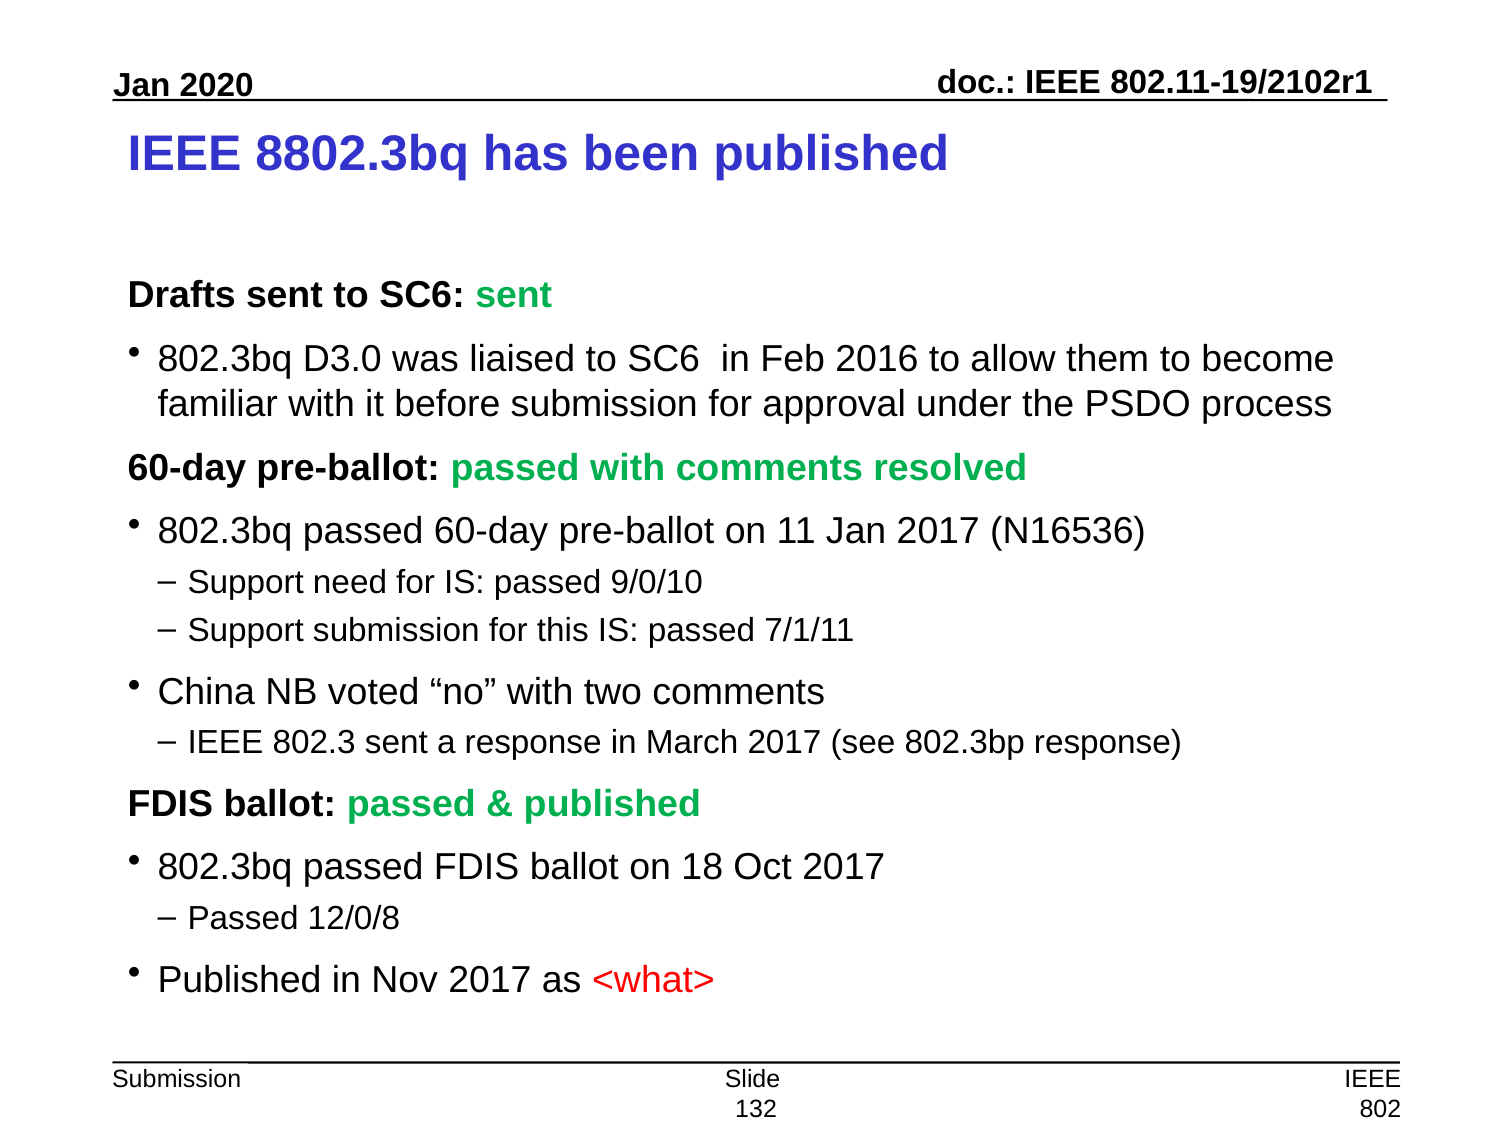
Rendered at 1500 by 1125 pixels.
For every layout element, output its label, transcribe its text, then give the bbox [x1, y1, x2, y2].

title IEEE 8802.3bq has been published [112, 112, 1388, 262]
footer IEEE 802 [1320, 1061, 1402, 1093]
slide_number Slide 132 [709, 1061, 803, 1093]
list Drafts sent to SC6: sent 802.3bq D3.0 was liaised to SC6 in Feb 2016 to allow them to become familiar with it before submission for approval under the PSDO process 60-day pre-ballot: passed with comments resolved 802.3bq passed 60-day pre-ballot on 11 Jan 2017 (N16536) Support need for IS: passed 9/0/10 Support submission for this IS: passed 7/1/11 China NB voted “no” with two comments IEEE 802.3 sent a response in March 2017 (see 802.3bp response) FDIS ballot: passed & published 802.3bq passed FDIS ballot on 18 Oct 2017 Passed 12/0/8 Published in Nov 2017 as <what> [112, 262, 1388, 938]
